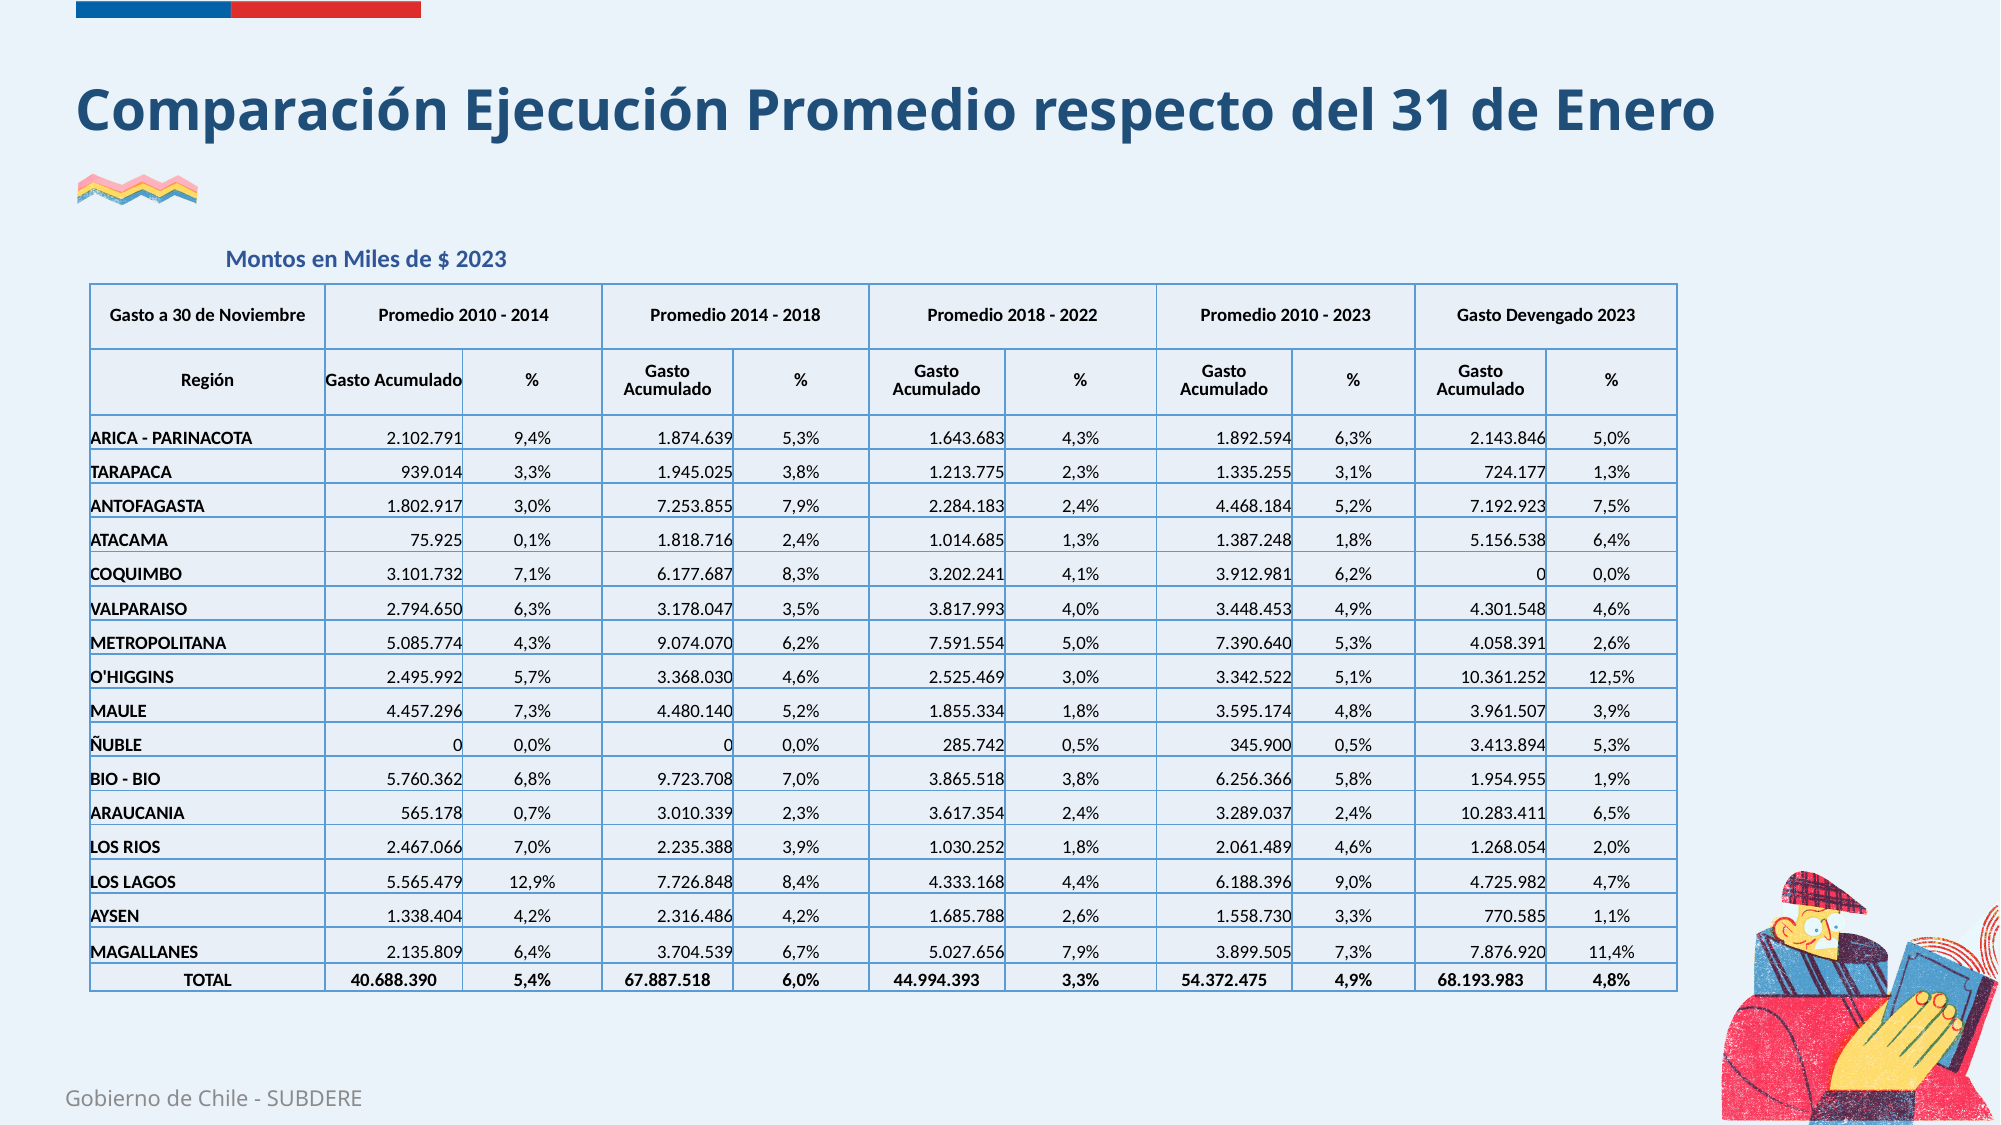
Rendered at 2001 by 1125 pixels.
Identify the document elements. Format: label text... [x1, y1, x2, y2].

table_cell 0 [1416, 552, 1545, 585]
table_cell 1.014.685 [870, 518, 1004, 551]
table_cell 1.643.683 [870, 416, 1004, 448]
table_cell BIO - BIO [91, 757, 324, 790]
table_cell 1,3% [1006, 518, 1156, 551]
table_cell 6,2% [734, 621, 868, 653]
table_cell 0,1% [463, 518, 601, 551]
table_cell 12,9% [463, 860, 601, 892]
table_cell % [1547, 350, 1676, 414]
table_cell Gasto Acumulado [326, 350, 462, 414]
table_cell 5,0% [1006, 621, 1156, 653]
table_cell 4.457.296 [326, 689, 462, 721]
table_cell 4.058.391 [1416, 621, 1545, 653]
table_cell 68.193.983 [1416, 964, 1545, 990]
picture [76, 1, 421, 19]
table_cell 4.468.184 [1157, 484, 1291, 516]
table_cell 4.725.982 [1416, 860, 1545, 892]
table_cell 5,3% [1547, 723, 1676, 755]
table_cell 6,7% [734, 928, 868, 962]
table_cell 4,6% [734, 655, 868, 687]
table_cell 0,0% [734, 723, 868, 755]
table_cell 8,3% [734, 552, 868, 585]
table_cell 4,8% [1293, 689, 1414, 721]
table_cell 0,5% [1293, 723, 1414, 755]
table_cell 2.284.183 [870, 484, 1004, 516]
table_cell 3,0% [463, 484, 601, 516]
table_cell 3.448.453 [1157, 587, 1291, 619]
table_cell 0,5% [1006, 723, 1156, 755]
table_cell 1.685.788 [870, 894, 1004, 926]
table_cell 2.467.066 [326, 825, 462, 858]
table_header Gasto a 30 de Noviembre [91, 285, 324, 348]
table_cell 40.688.390 [326, 964, 462, 990]
table_cell 54.372.475 [1157, 964, 1291, 990]
table_cell 0,0% [1547, 552, 1676, 585]
table_cell 7,9% [734, 484, 868, 516]
table_cell 4,6% [1547, 587, 1676, 619]
table_cell 7,0% [463, 825, 601, 858]
table_cell 3.202.241 [870, 552, 1004, 585]
table_cell 2.061.489 [1157, 825, 1291, 858]
table_cell 3.178.047 [603, 587, 732, 619]
table_cell 0,0% [463, 723, 601, 755]
table_cell 2,6% [1006, 894, 1156, 926]
table_cell 2.235.388 [603, 825, 732, 858]
table_cell 5,0% [1547, 416, 1676, 448]
table_cell 6,3% [1293, 416, 1414, 448]
table_cell 2,4% [1293, 791, 1414, 824]
table_cell 565.178 [326, 791, 462, 824]
table_cell 1.335.255 [1157, 450, 1291, 482]
table_cell 2,4% [734, 518, 868, 551]
table_cell 5.156.538 [1416, 518, 1545, 551]
table_cell 5,3% [734, 416, 868, 448]
table_cell 1.954.955 [1416, 757, 1545, 790]
table_cell 6,0% [734, 964, 868, 990]
table_cell 5,7% [463, 655, 601, 687]
table_cell 2.794.650 [326, 587, 462, 619]
table_cell 1,8% [1006, 689, 1156, 721]
table_cell 3,3% [463, 450, 601, 482]
table_cell 2.495.992 [326, 655, 462, 687]
table_cell 9,4% [463, 416, 601, 448]
table_cell 3.413.894 [1416, 723, 1545, 755]
table_cell 1.387.248 [1157, 518, 1291, 551]
table_cell 6,5% [1547, 791, 1676, 824]
table_cell TARAPACA [91, 450, 324, 482]
table_cell 11,4% [1547, 928, 1676, 962]
table_cell 1.802.917 [326, 484, 462, 516]
table_cell 7,0% [734, 757, 868, 790]
table_cell Gasto Acumulado [603, 350, 732, 414]
table_cell 2,0% [1547, 825, 1676, 858]
table_cell 1,9% [1547, 757, 1676, 790]
table_cell % [463, 350, 601, 414]
table_cell 1.818.716 [603, 518, 732, 551]
table_cell 4,1% [1006, 552, 1156, 585]
table_cell LOS LAGOS [91, 860, 324, 892]
table_cell 3.817.993 [870, 587, 1004, 619]
table_cell 4.480.140 [603, 689, 732, 721]
table_cell 1.213.775 [870, 450, 1004, 482]
table_cell O'HIGGINS [91, 655, 324, 687]
table_cell Gasto Acumulado [1157, 350, 1291, 414]
table_cell 2,3% [734, 791, 868, 824]
picture [1721, 871, 2000, 1125]
footer Gobierno de Chile - SUBDERE [0, 1067, 467, 1125]
table_cell 3,8% [734, 450, 868, 482]
table_header Gasto Devengado 2023 [1416, 285, 1676, 348]
table_cell 4,2% [734, 894, 868, 926]
table_cell 3.704.539 [603, 928, 732, 962]
table_cell 7.876.920 [1416, 928, 1545, 962]
table_cell 1,8% [1006, 825, 1156, 858]
table_cell 285.742 [870, 723, 1004, 755]
table_cell 0 [603, 723, 732, 755]
table_cell METROPOLITANA [91, 621, 324, 653]
table_cell 4,7% [1547, 860, 1676, 892]
text_box Montos en Miles de $ 2023 [210, 235, 798, 281]
table_cell 2,4% [1006, 791, 1156, 824]
table_cell 7,5% [1547, 484, 1676, 516]
table_cell 8,4% [734, 860, 868, 892]
table_cell 1.030.252 [870, 825, 1004, 858]
table_cell 75.925 [326, 518, 462, 551]
table_cell AYSEN [91, 894, 324, 926]
table_cell 2.135.809 [326, 928, 462, 962]
table_cell 10.361.252 [1416, 655, 1545, 687]
table_cell 3.101.732 [326, 552, 462, 585]
table_cell 3,9% [1547, 689, 1676, 721]
table_cell 12,5% [1547, 655, 1676, 687]
table_cell Región [91, 350, 324, 414]
table_cell 4,8% [1547, 964, 1676, 990]
table_cell 4,6% [1293, 825, 1414, 858]
table_cell 3.617.354 [870, 791, 1004, 824]
table_cell 7.253.855 [603, 484, 732, 516]
table_cell 1,1% [1547, 894, 1676, 926]
table_cell Gasto Acumulado [870, 350, 1004, 414]
table_cell 9.723.708 [603, 757, 732, 790]
table_cell 5,3% [1293, 621, 1414, 653]
title Comparación Ejecución Promedio respecto del 31 de Enero [60, 46, 1822, 173]
table_cell 1.892.594 [1157, 416, 1291, 448]
table_cell 2.102.791 [326, 416, 462, 448]
table_cell 5.760.362 [326, 757, 462, 790]
table_header Promedio 2018 - 2022 [870, 285, 1156, 348]
table_cell 5.565.479 [326, 860, 462, 892]
table_cell 2,6% [1547, 621, 1676, 653]
table_cell 3,5% [734, 587, 868, 619]
table_cell 7,9% [1006, 928, 1156, 962]
table_cell 3.368.030 [603, 655, 732, 687]
table_cell Gasto Acumulado [1416, 350, 1545, 414]
table_cell 1.945.025 [603, 450, 732, 482]
table_cell 3.912.981 [1157, 552, 1291, 585]
table_cell ARICA - PARINACOTA [91, 416, 324, 448]
table_cell 6,4% [463, 928, 601, 962]
table_cell COQUIMBO [91, 552, 324, 585]
table_cell 7,3% [463, 689, 601, 721]
table_cell 2,4% [1006, 484, 1156, 516]
table_cell 9.074.070 [603, 621, 732, 653]
table_cell VALPARAISO [91, 587, 324, 619]
table_cell 3.289.037 [1157, 791, 1291, 824]
table_cell 2.143.846 [1416, 416, 1545, 448]
table_cell 3.595.174 [1157, 689, 1291, 721]
table_cell 1,8% [1293, 518, 1414, 551]
table_cell 4,2% [463, 894, 601, 926]
table_cell 3,0% [1006, 655, 1156, 687]
table_cell 4,9% [1293, 964, 1414, 990]
table_header Promedio 2014 - 2018 [603, 285, 868, 348]
table_cell 6,2% [1293, 552, 1414, 585]
table_cell 724.177 [1416, 450, 1545, 482]
table_cell 4.333.168 [870, 860, 1004, 892]
table_cell 4.301.548 [1416, 587, 1545, 619]
table_cell ARAUCANIA [91, 791, 324, 824]
table_cell 6.177.687 [603, 552, 732, 585]
table_cell 3,1% [1293, 450, 1414, 482]
table_cell 4,3% [1006, 416, 1156, 448]
table_cell ANTOFAGASTA [91, 484, 324, 516]
table_cell 0 [326, 723, 462, 755]
table_cell 1.855.334 [870, 689, 1004, 721]
table_cell 4,9% [1293, 587, 1414, 619]
table_cell 5.027.656 [870, 928, 1004, 962]
table_cell 5,4% [463, 964, 601, 990]
table_cell 345.900 [1157, 723, 1291, 755]
table_cell 7.390.640 [1157, 621, 1291, 653]
table_cell 1.338.404 [326, 894, 462, 926]
table_cell 3.961.507 [1416, 689, 1545, 721]
table_cell 7.192.923 [1416, 484, 1545, 516]
table_cell 2.525.469 [870, 655, 1004, 687]
table_cell 9,0% [1293, 860, 1414, 892]
table_cell MAULE [91, 689, 324, 721]
table_cell 7.726.848 [603, 860, 732, 892]
table_cell 3,9% [734, 825, 868, 858]
table_cell 4,0% [1006, 587, 1156, 619]
table_cell 2.316.486 [603, 894, 732, 926]
table_cell 6,4% [1547, 518, 1676, 551]
table_cell 0,7% [463, 791, 601, 824]
table_cell 1.558.730 [1157, 894, 1291, 926]
table_cell 6.188.396 [1157, 860, 1291, 892]
table_header Promedio 2010 - 2023 [1157, 285, 1414, 348]
table_cell 67.887.518 [603, 964, 732, 990]
table_cell % [734, 350, 868, 414]
table_cell 939.014 [326, 450, 462, 482]
table_cell 7,1% [463, 552, 601, 585]
table_cell % [1293, 350, 1414, 414]
table_cell % [1006, 350, 1156, 414]
table_cell 44.994.393 [870, 964, 1004, 990]
table_cell TOTAL [91, 964, 324, 990]
table_cell 5,1% [1293, 655, 1414, 687]
table_cell 3,3% [1006, 964, 1156, 990]
table_cell ATACAMA [91, 518, 324, 551]
table_cell 10.283.411 [1416, 791, 1545, 824]
table_cell 3.342.522 [1157, 655, 1291, 687]
table_header Promedio 2010 - 2014 [326, 285, 601, 348]
table_cell 5,2% [734, 689, 868, 721]
table_cell 6.256.366 [1157, 757, 1291, 790]
table_cell 6,3% [463, 587, 601, 619]
table_cell 2,3% [1006, 450, 1156, 482]
table_cell 7,3% [1293, 928, 1414, 962]
picture [76, 172, 199, 206]
table_cell 1,3% [1547, 450, 1676, 482]
table_cell ÑUBLE [91, 723, 324, 755]
table_cell 7.591.554 [870, 621, 1004, 653]
table_cell 1.874.639 [603, 416, 732, 448]
table_cell MAGALLANES [91, 928, 324, 962]
table_cell 4,3% [463, 621, 601, 653]
table_cell 3,3% [1293, 894, 1414, 926]
table_cell 1.268.054 [1416, 825, 1545, 858]
table_cell 3.865.518 [870, 757, 1004, 790]
table_cell 770.585 [1416, 894, 1545, 926]
table_cell 5,8% [1293, 757, 1414, 790]
table_cell 6,8% [463, 757, 601, 790]
table_cell 5,2% [1293, 484, 1414, 516]
table_cell LOS RIOS [91, 825, 324, 858]
table_cell 3,8% [1006, 757, 1156, 790]
table_cell 3.010.339 [603, 791, 732, 824]
table_cell 5.085.774 [326, 621, 462, 653]
table_cell 3.899.505 [1157, 928, 1291, 962]
table_cell 4,4% [1006, 860, 1156, 892]
